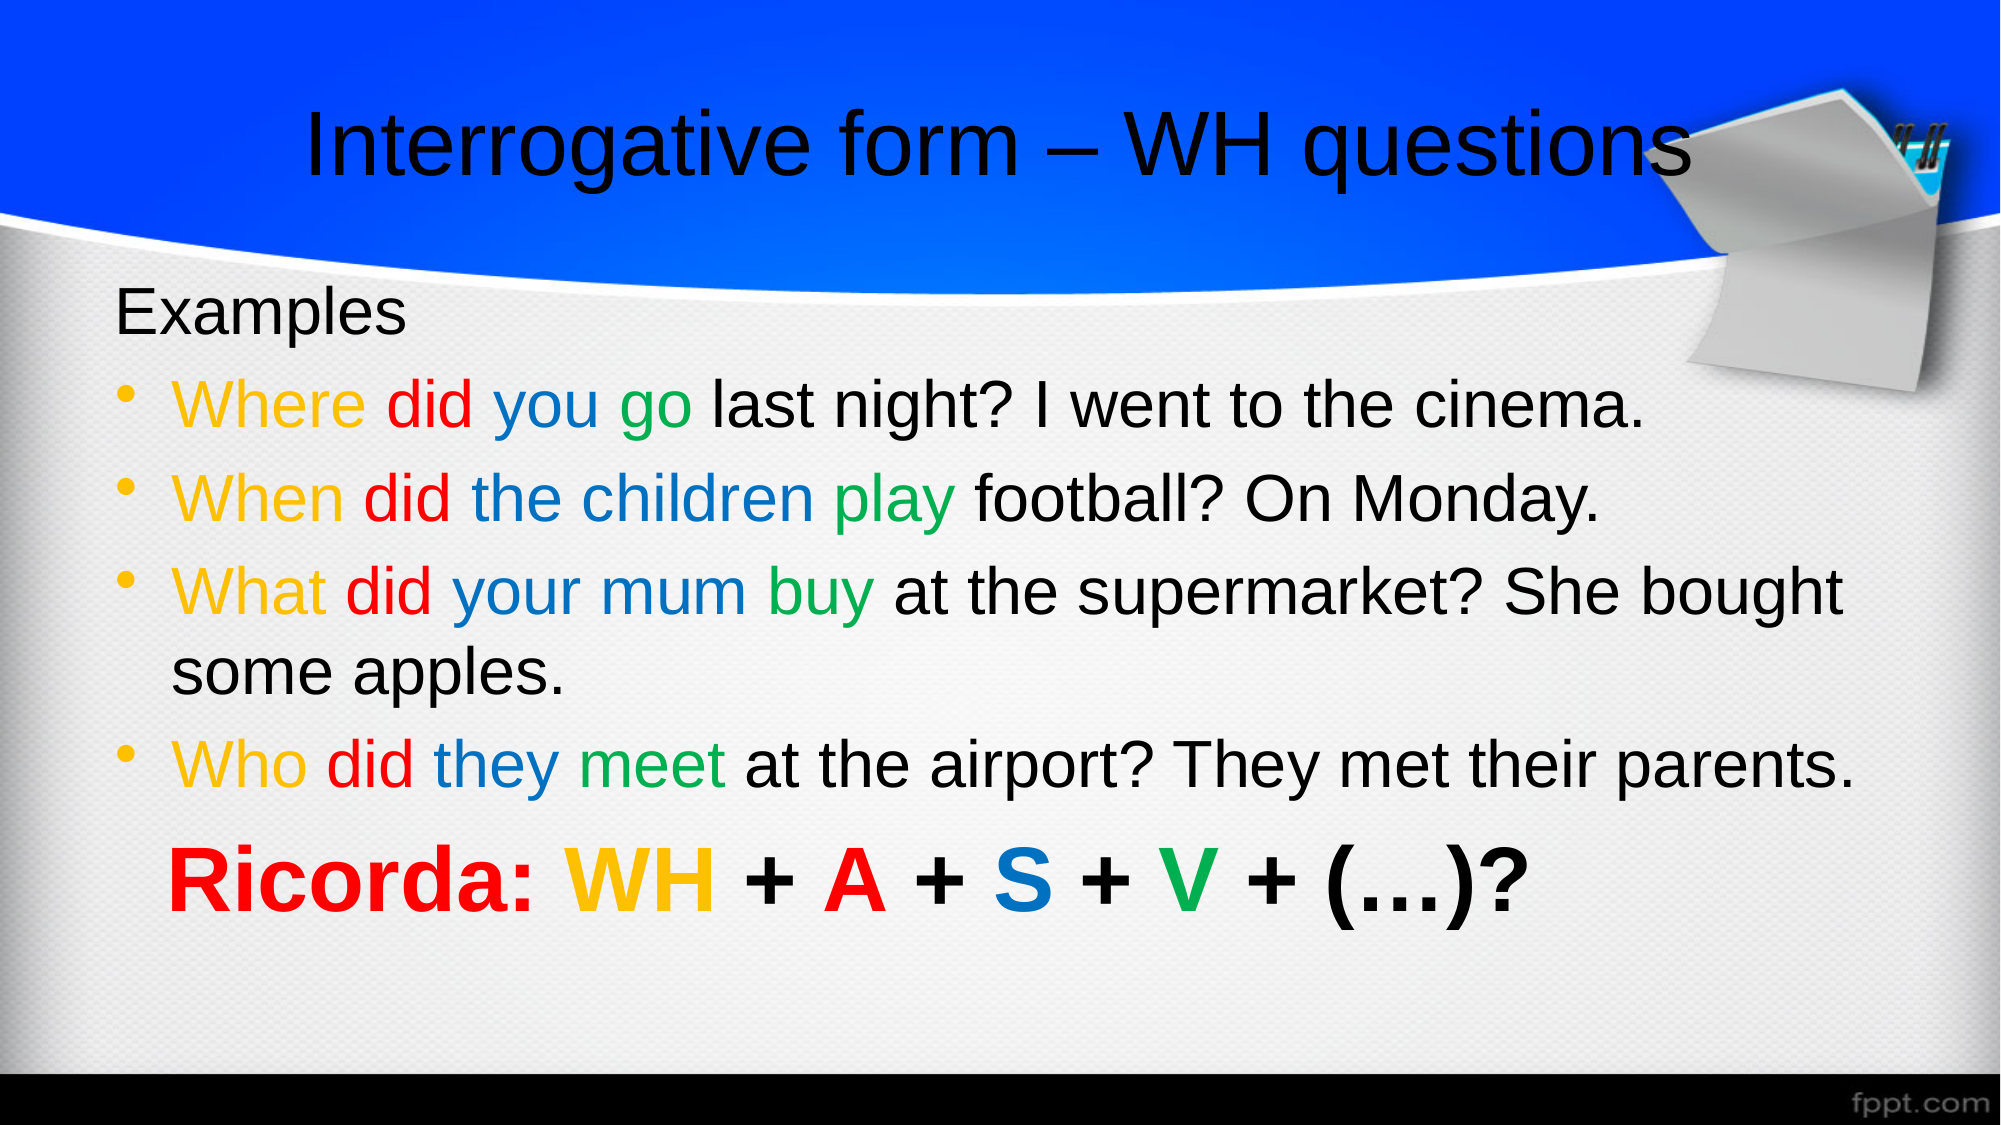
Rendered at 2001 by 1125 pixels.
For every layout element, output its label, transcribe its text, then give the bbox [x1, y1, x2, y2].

list Examples Where did you go last night? I went to the cinema. When did the children play football? On Monday. What did your mum buy at the supermarket? She bought some apples. Who did they meet at the airport? They met their parents. Ricorda: WH + A + S + V + (…)? [99, 260, 1900, 1003]
picture [0, 0, 2001, 1125]
title Interrogative form – WH questions [99, 45, 1900, 233]
